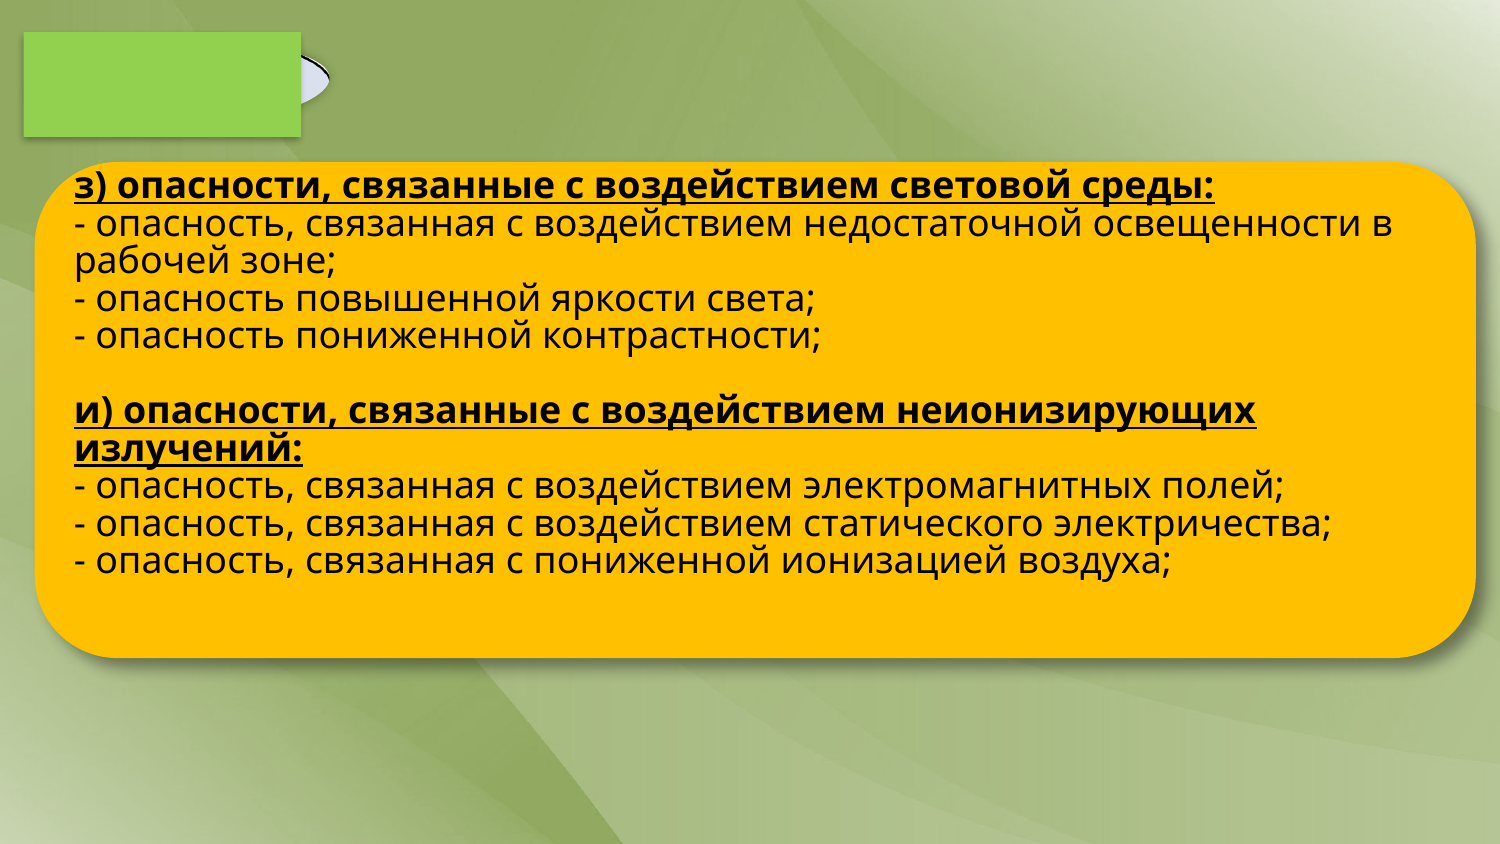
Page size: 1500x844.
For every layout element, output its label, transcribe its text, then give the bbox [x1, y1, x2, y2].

text_box [23, 32, 302, 137]
picture [302, 55, 330, 104]
text_box з) опасности, связанные с воздействием световой среды: - опасность, связанная с воздействием недостаточной освещенности в рабочей зоне; - опасность повышенной яркости света; - опасность пониженной контрастности; и) опасности, связанные с воздействием неионизирующих излучений: - опасность, связанная с воздействием электромагнитных полей; - опасность, связанная с воздействием статического электричества; - опасность, связанная с пониженной ионизацией воздуха; [34, 161, 1476, 659]
